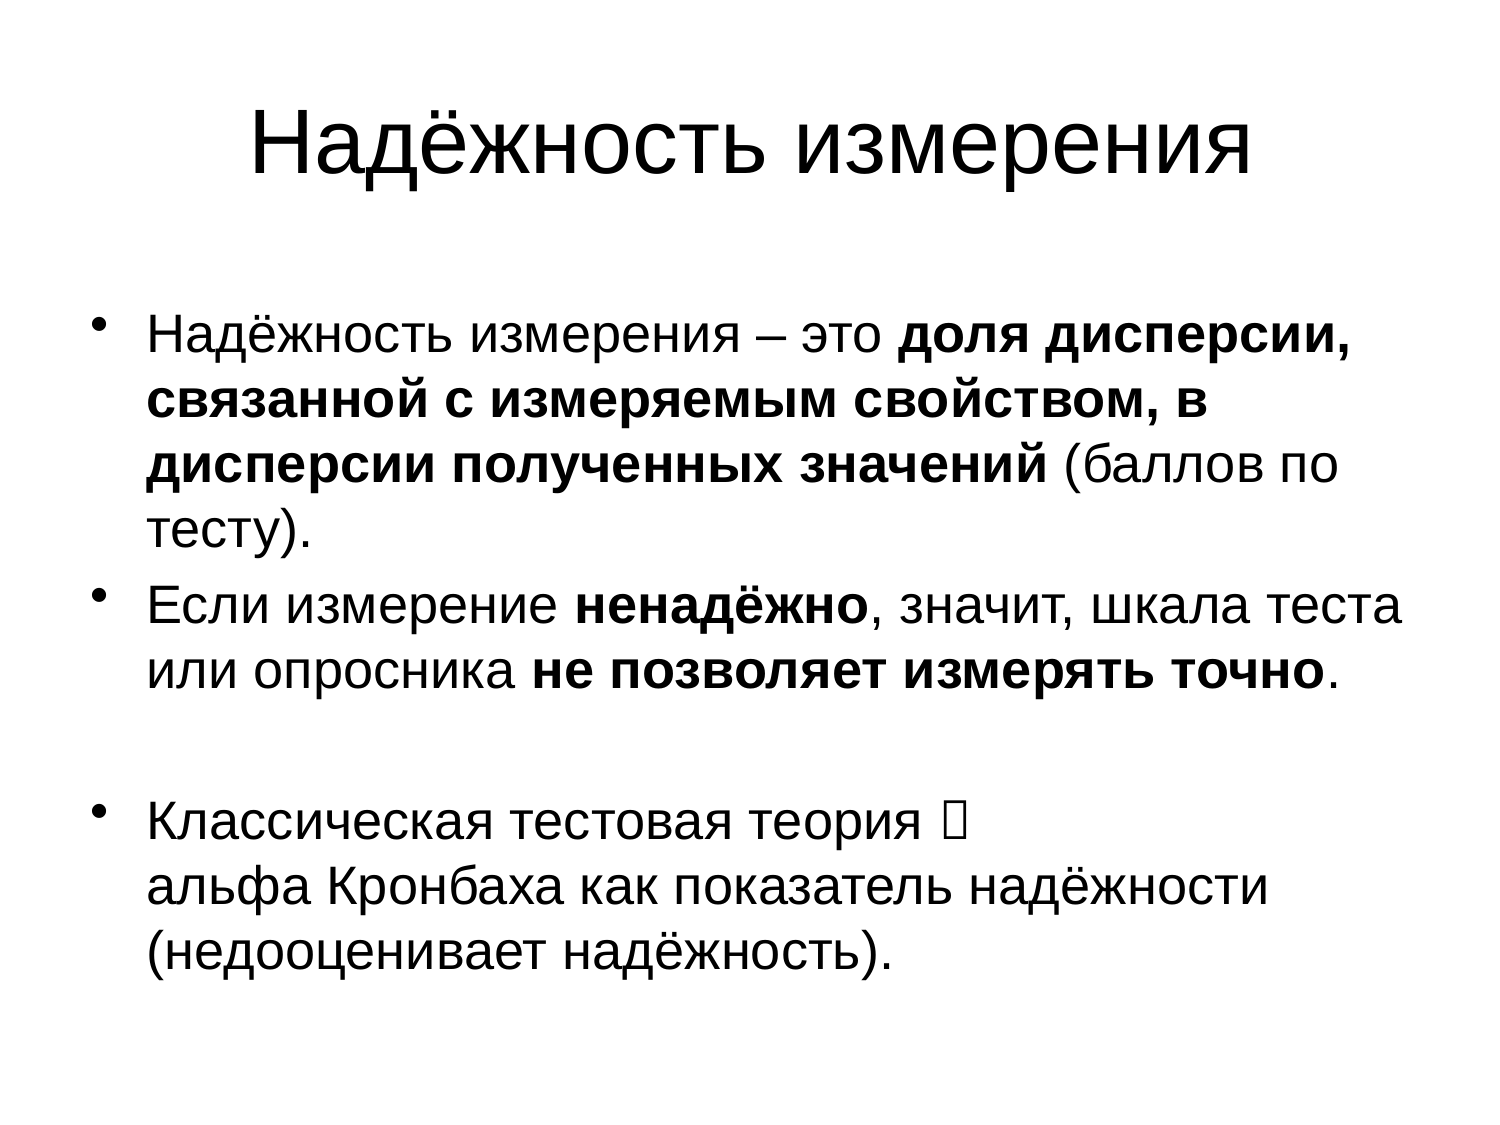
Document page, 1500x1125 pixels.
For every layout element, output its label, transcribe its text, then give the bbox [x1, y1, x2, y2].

list Надёжность измерения – это доля дисперсии, связанной с измеряемым свойством, в дисперсии полученных значений (баллов по тесту). Если измерение ненадёжно, значит, шкала теста или опросника не позволяет измерять точно. Классическая тестовая теория  альфа Кронбаха как показатель надёжности (недооценивает надёжность). [74, 290, 1426, 1095]
title Надёжность измерения [76, 42, 1428, 231]
